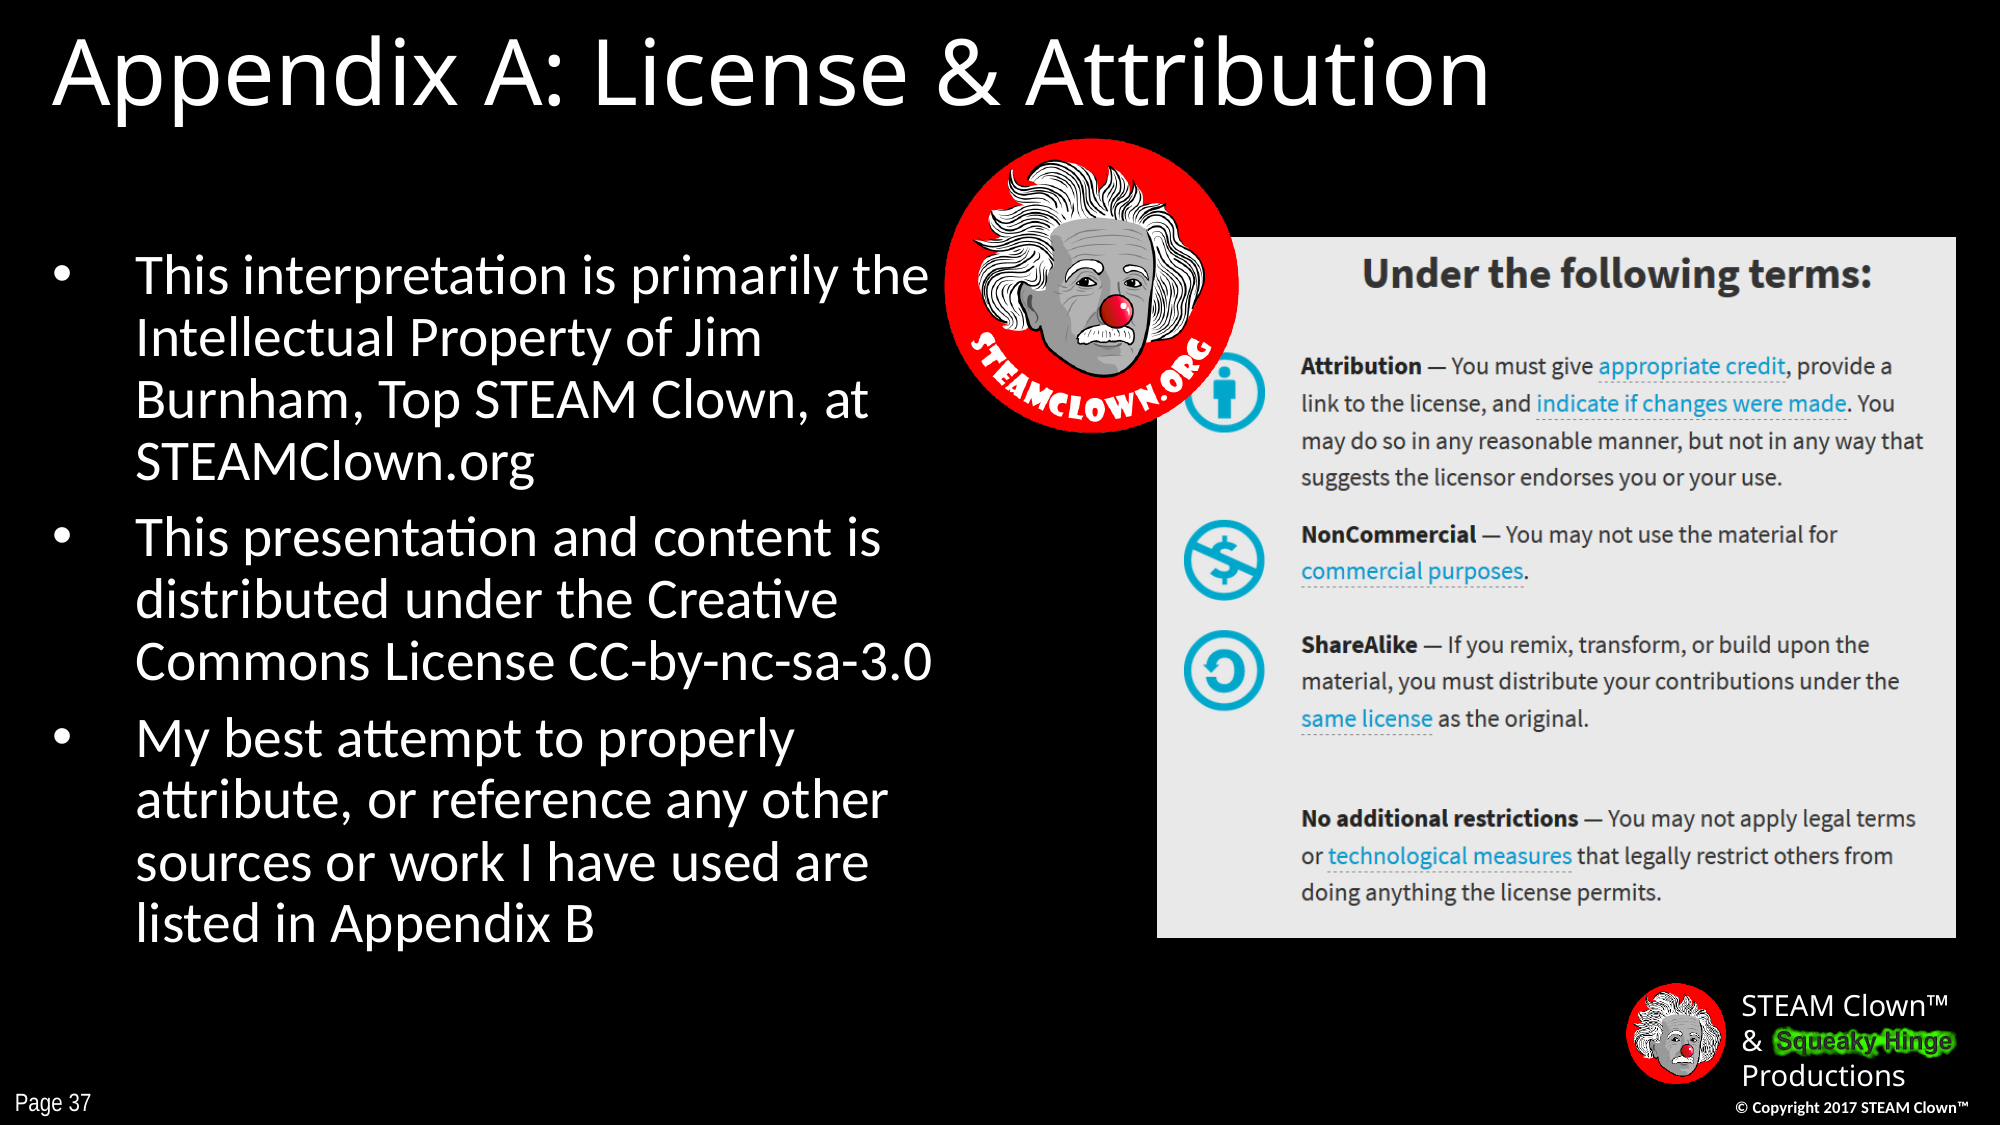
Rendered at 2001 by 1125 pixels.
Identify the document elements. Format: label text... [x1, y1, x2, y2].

picture [1770, 1020, 1958, 1061]
list This interpretation is primarily the Intellectual Property of Jim Burnham, Top STEAM Clown, at STEAMClown.org This presentation and content is distributed under the Creative Commons License CC-by-nc-sa-3.0 My best attempt to properly attribute, or reference any other sources or work I have used are listed in Appendix B [37, 237, 954, 1012]
title Appendix A: License & Attribution [37, 18, 1956, 225]
picture [1626, 983, 1726, 1084]
picture [944, 138, 1956, 938]
